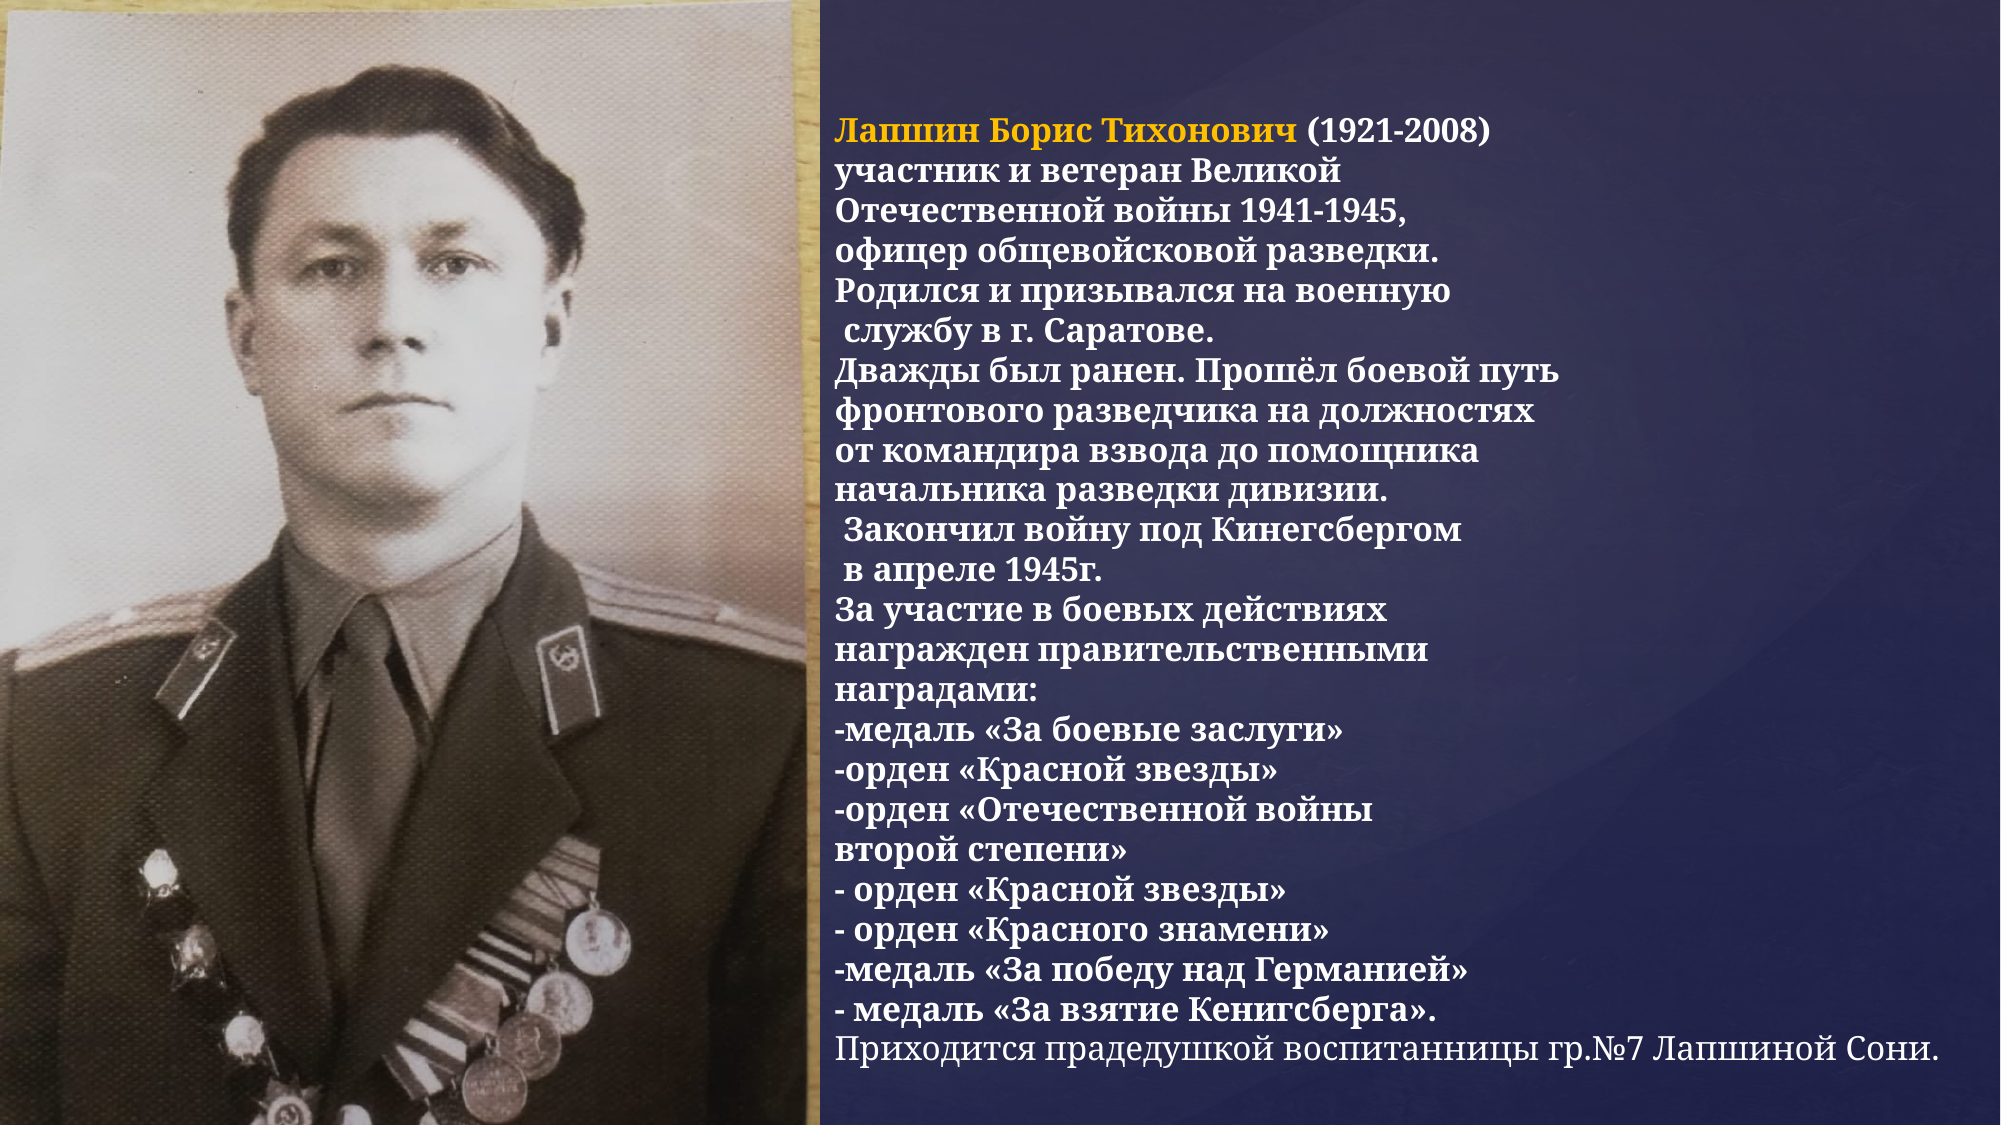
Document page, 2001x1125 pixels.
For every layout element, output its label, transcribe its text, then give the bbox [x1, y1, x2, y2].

picture [0, 0, 821, 1125]
title Лапшин Борис Тихонович (1921-2008) участник и ветеран Великой Отечественной войны 1941-1945, офицер общевойсковой разведки. Родился и призывался на военную службу в г. Саратове. Дважды был ранен. Прошёл боевой путь фронтового разведчика на должностях от командира взвода до помощника начальника разведки дивизии. Закончил войну под Кинегсбергом в апреле 1945г. За участие в боевых действиях награжден правительственными наградами: -медаль «За боевые заслуги» -орден «Красной звезды» -орден «Отечественной войны второй степени» - орден «Красной звезды» - орден «Красного знамени» -медаль «За победу над Германией» - медаль «За взятие Кенигсберга». Приходится прадедушкой воспитанницы гр.№7 Лапшиной Сони. [826, 0, 2000, 1075]
